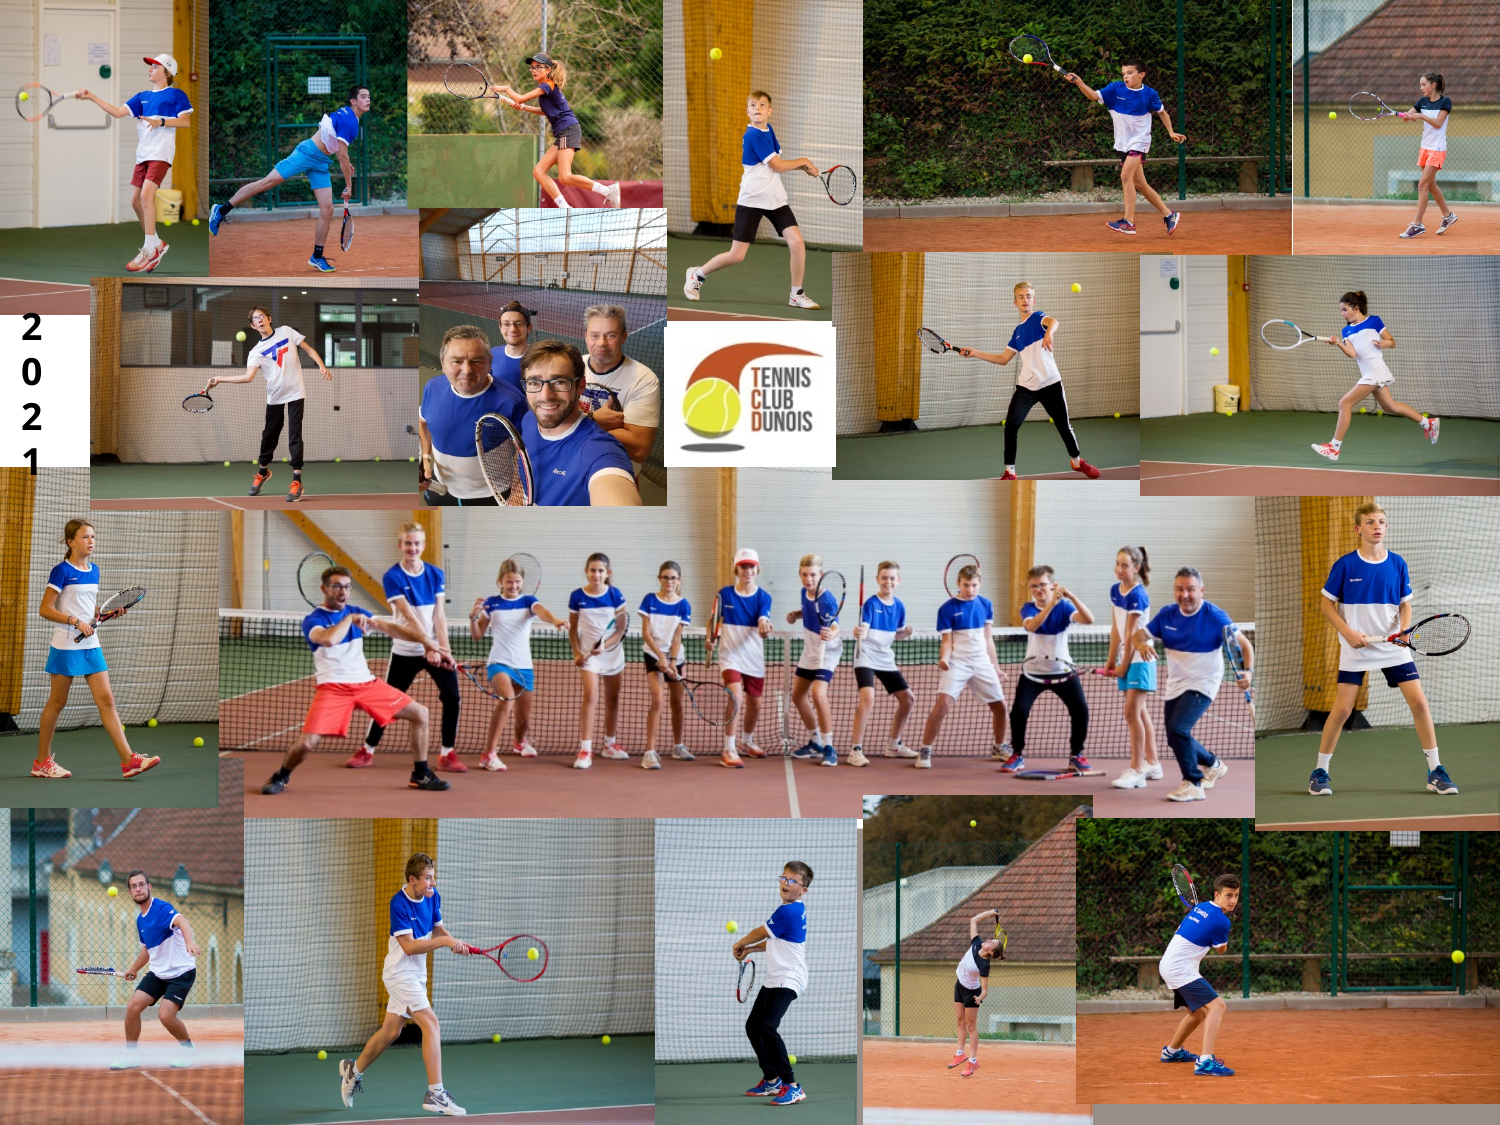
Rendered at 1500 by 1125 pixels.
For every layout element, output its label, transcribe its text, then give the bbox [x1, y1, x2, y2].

text_box 2 0 2 1 [6, 324, 84, 466]
picture [0, 0, 1500, 1125]
